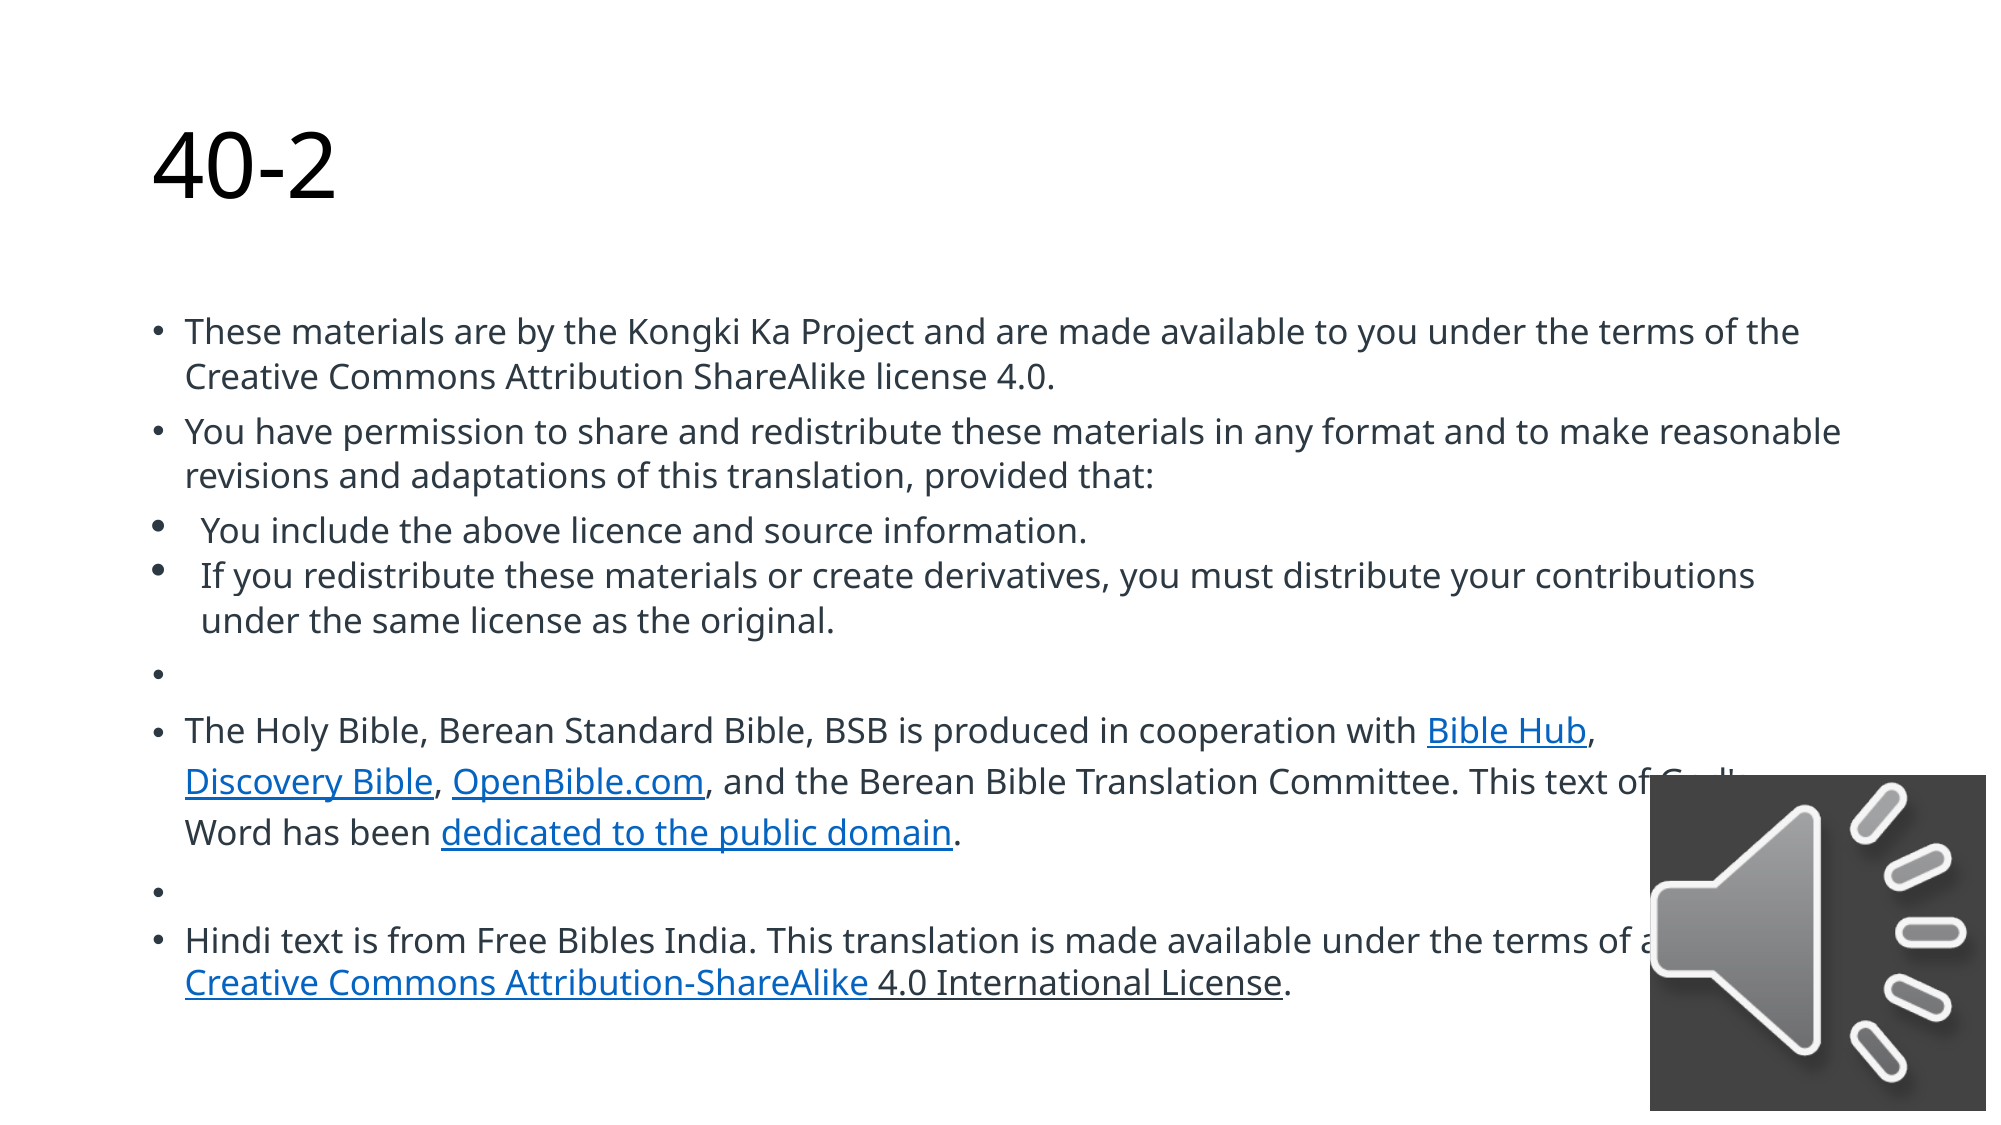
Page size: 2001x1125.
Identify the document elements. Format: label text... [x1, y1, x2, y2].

picture [1648, 773, 1987, 1112]
list These materials are by the Kongki Ka Project and are made available to you under the terms of the Creative Commons Attribution ShareAlike license 4.0. You have permission to share and redistribute these materials in any format and to make reasonable revisions and adaptations of this translation, provided that: You include the above licence and source information. If you redistribute these materials or create derivatives, you must distribute your contributions under the same license as the original. The Holy Bible, Berean Standard Bible, BSB is produced in cooperation with Bible Hub, Discovery Bible, OpenBible.com, and the Berean Bible Translation Committee. This text of God's Word has been dedicated to the public domain. Hindi text is from Free Bibles India. This translation is made available under the terms of a Creative Commons Attribution-ShareAlike 4.0 International License. [137, 299, 1863, 1014]
title 40-2 [137, 59, 1863, 278]
